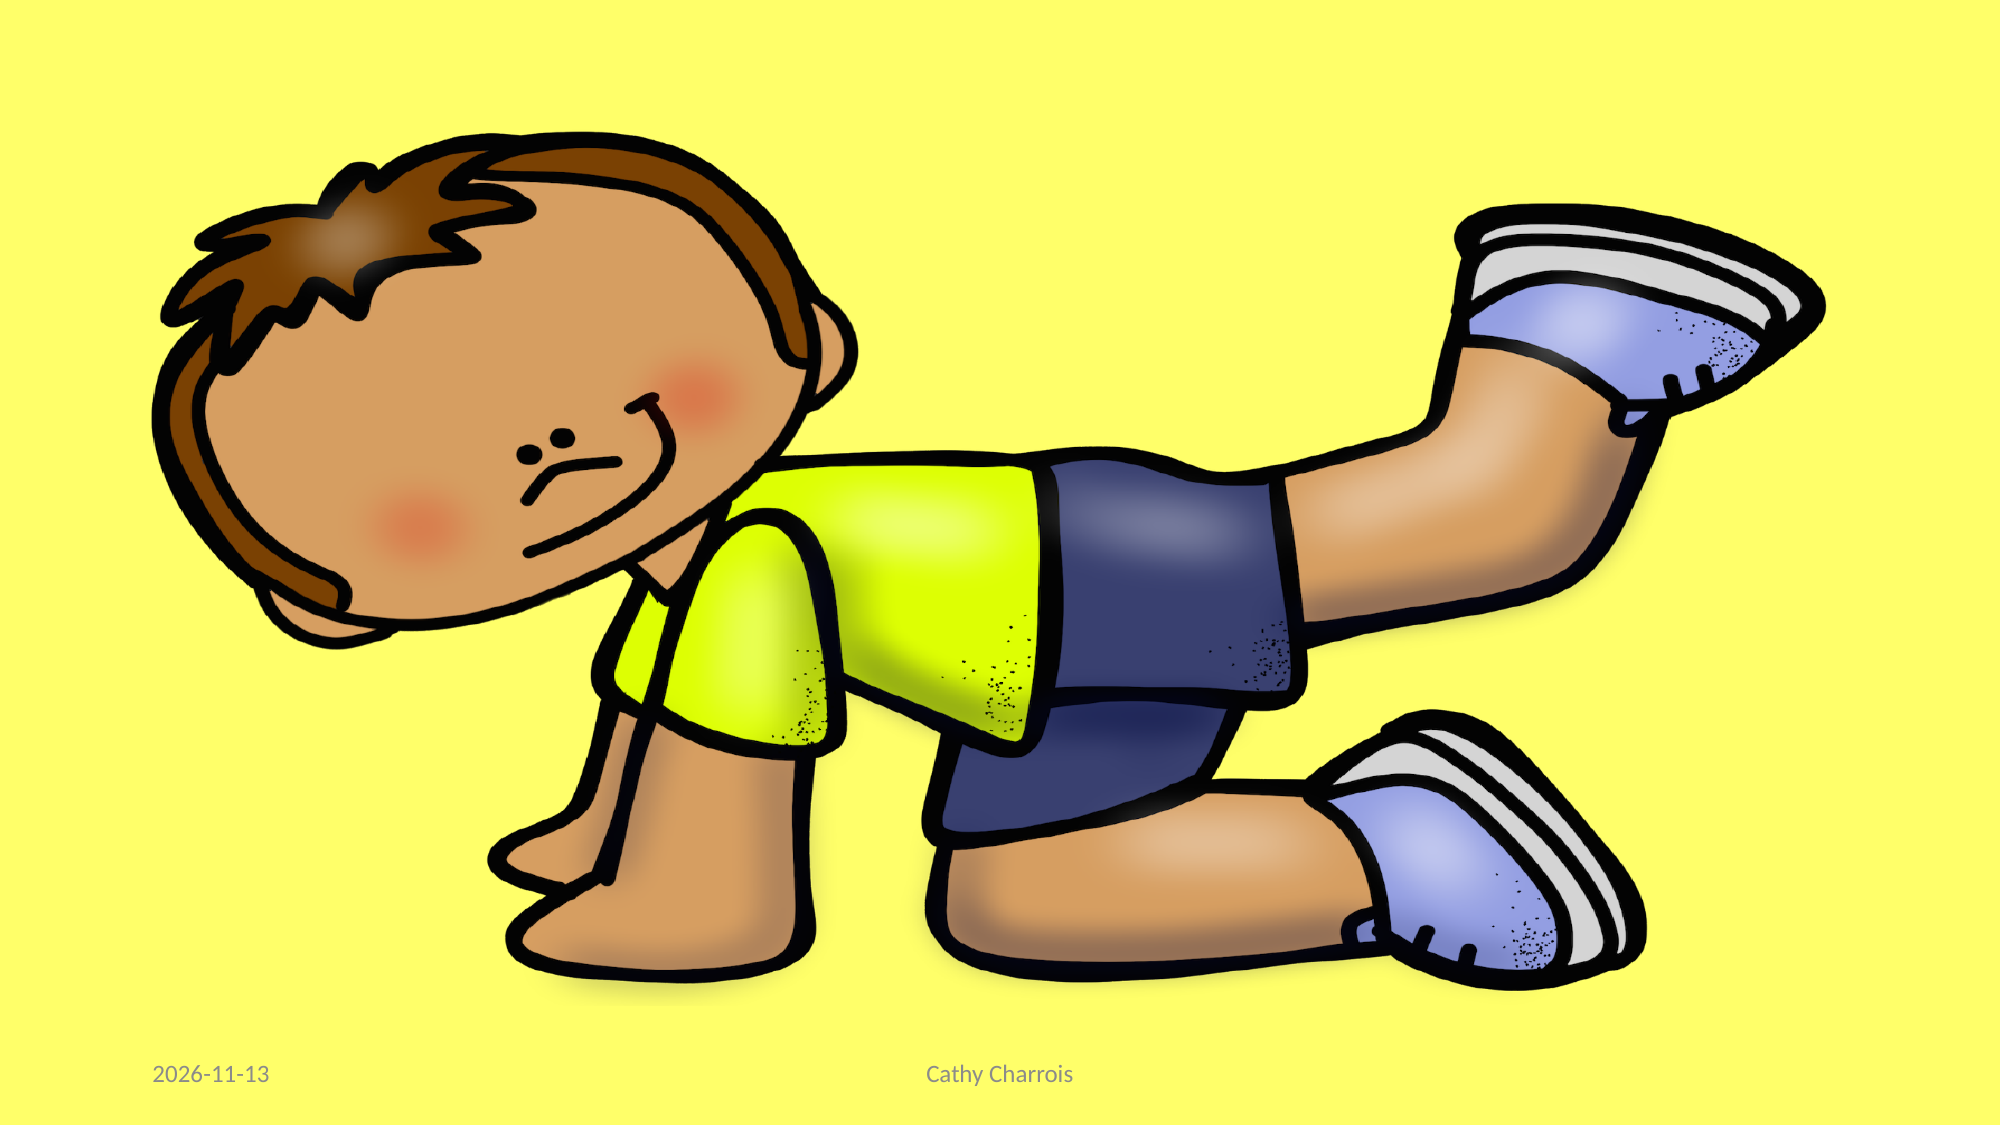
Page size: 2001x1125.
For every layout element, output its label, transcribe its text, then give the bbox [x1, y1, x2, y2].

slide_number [137, 1042, 588, 1103]
picture [126, 118, 1849, 1006]
footer Cathy Charrois [662, 1042, 1338, 1103]
